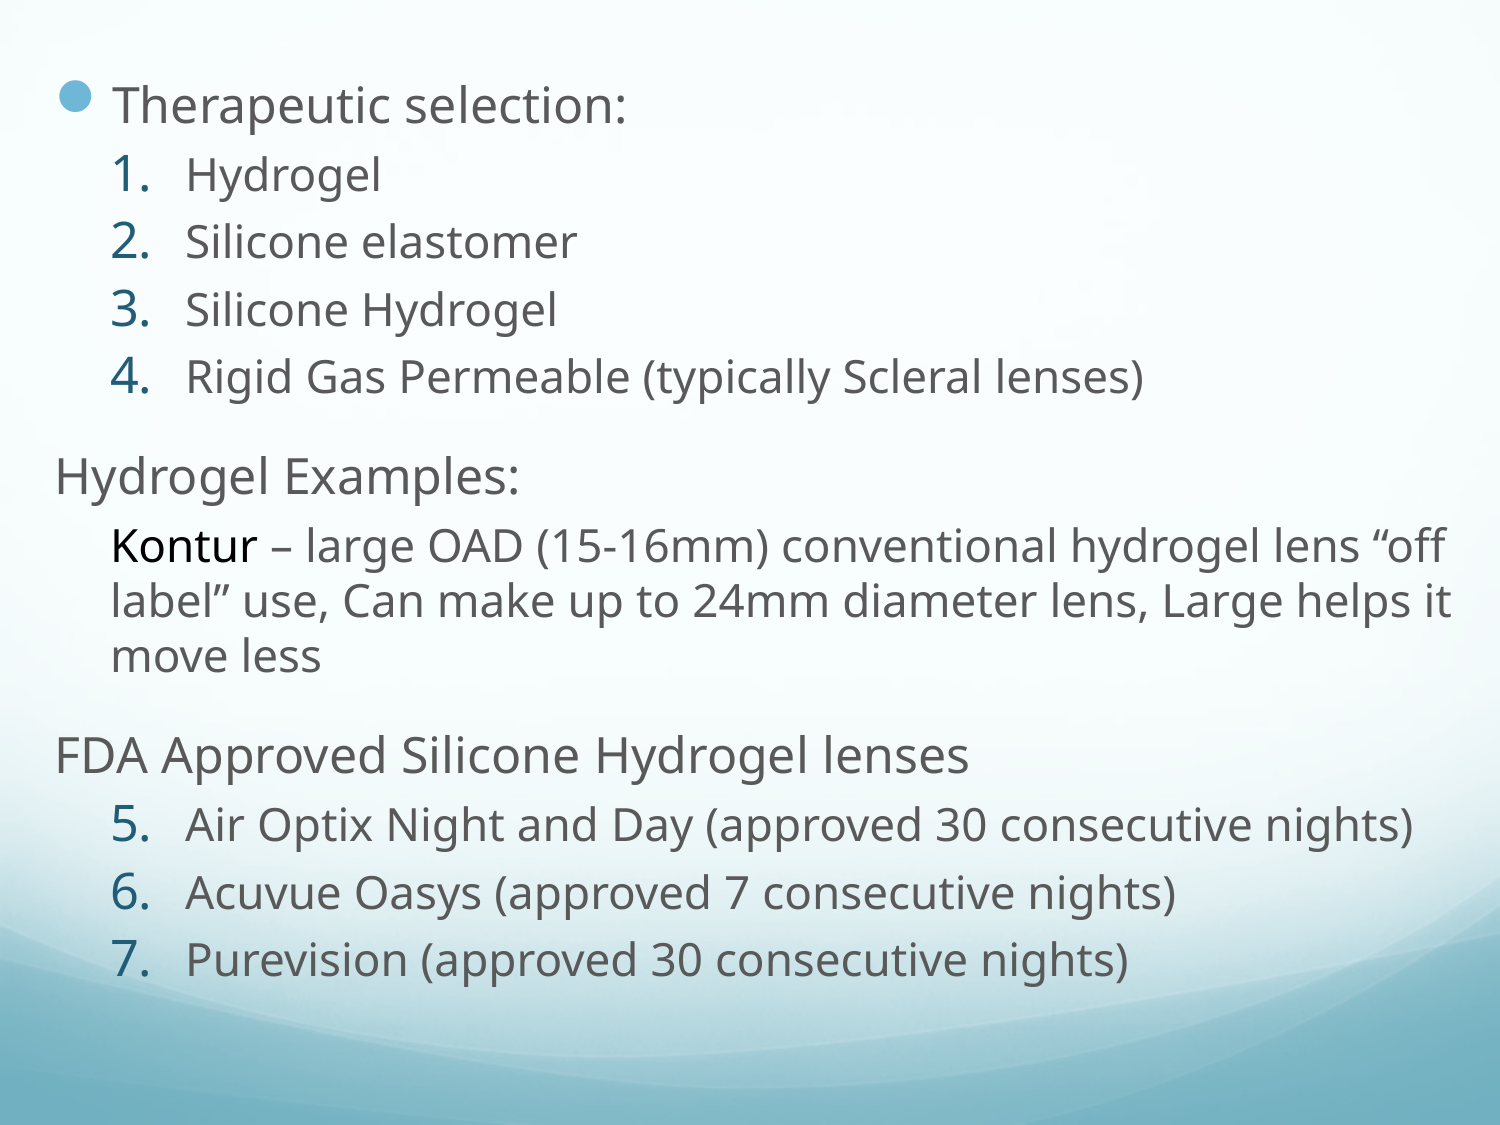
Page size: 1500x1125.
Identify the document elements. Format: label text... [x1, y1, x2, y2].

list Therapeutic selection: Hydrogel Silicone elastomer Silicone Hydrogel Rigid Gas Permeable (typically Scleral lenses) Hydrogel Examples: Kontur – large OAD (15-16mm) conventional hydrogel lens “off label” use, Can make up to 24mm diameter lens, Large helps it move less FDA Approved Silicone Hydrogel lenses Air Optix Night and Day (approved 30 consecutive nights) Acuvue Oasys (approved 7 consecutive nights) Purevision (approved 30 consecutive nights) [39, 65, 1500, 1088]
